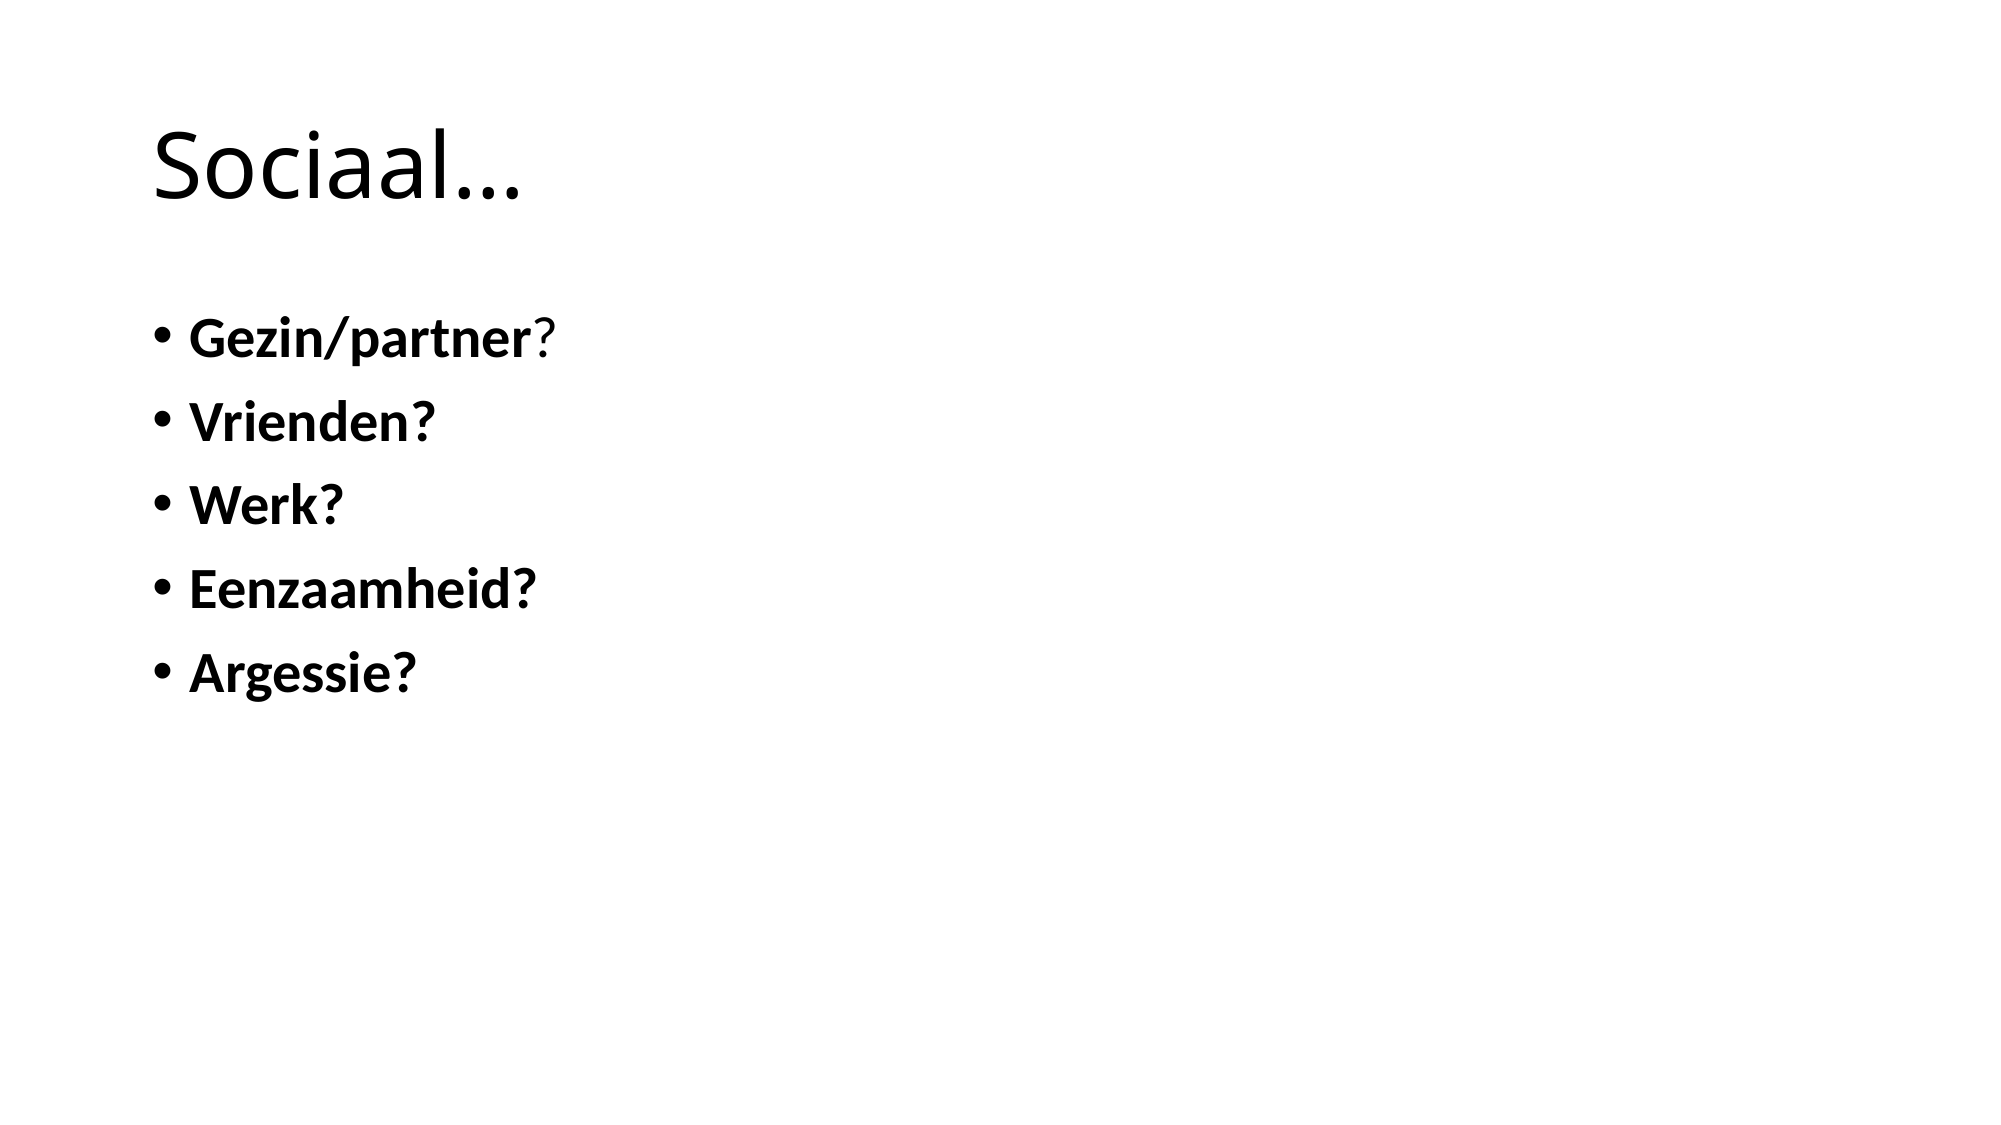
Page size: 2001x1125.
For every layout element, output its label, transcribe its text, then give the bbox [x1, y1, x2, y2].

list Gezin/partner? Vrienden? Werk? Eenzaamheid? Argessie? [137, 299, 1863, 1014]
title Sociaal… [137, 59, 1863, 278]
